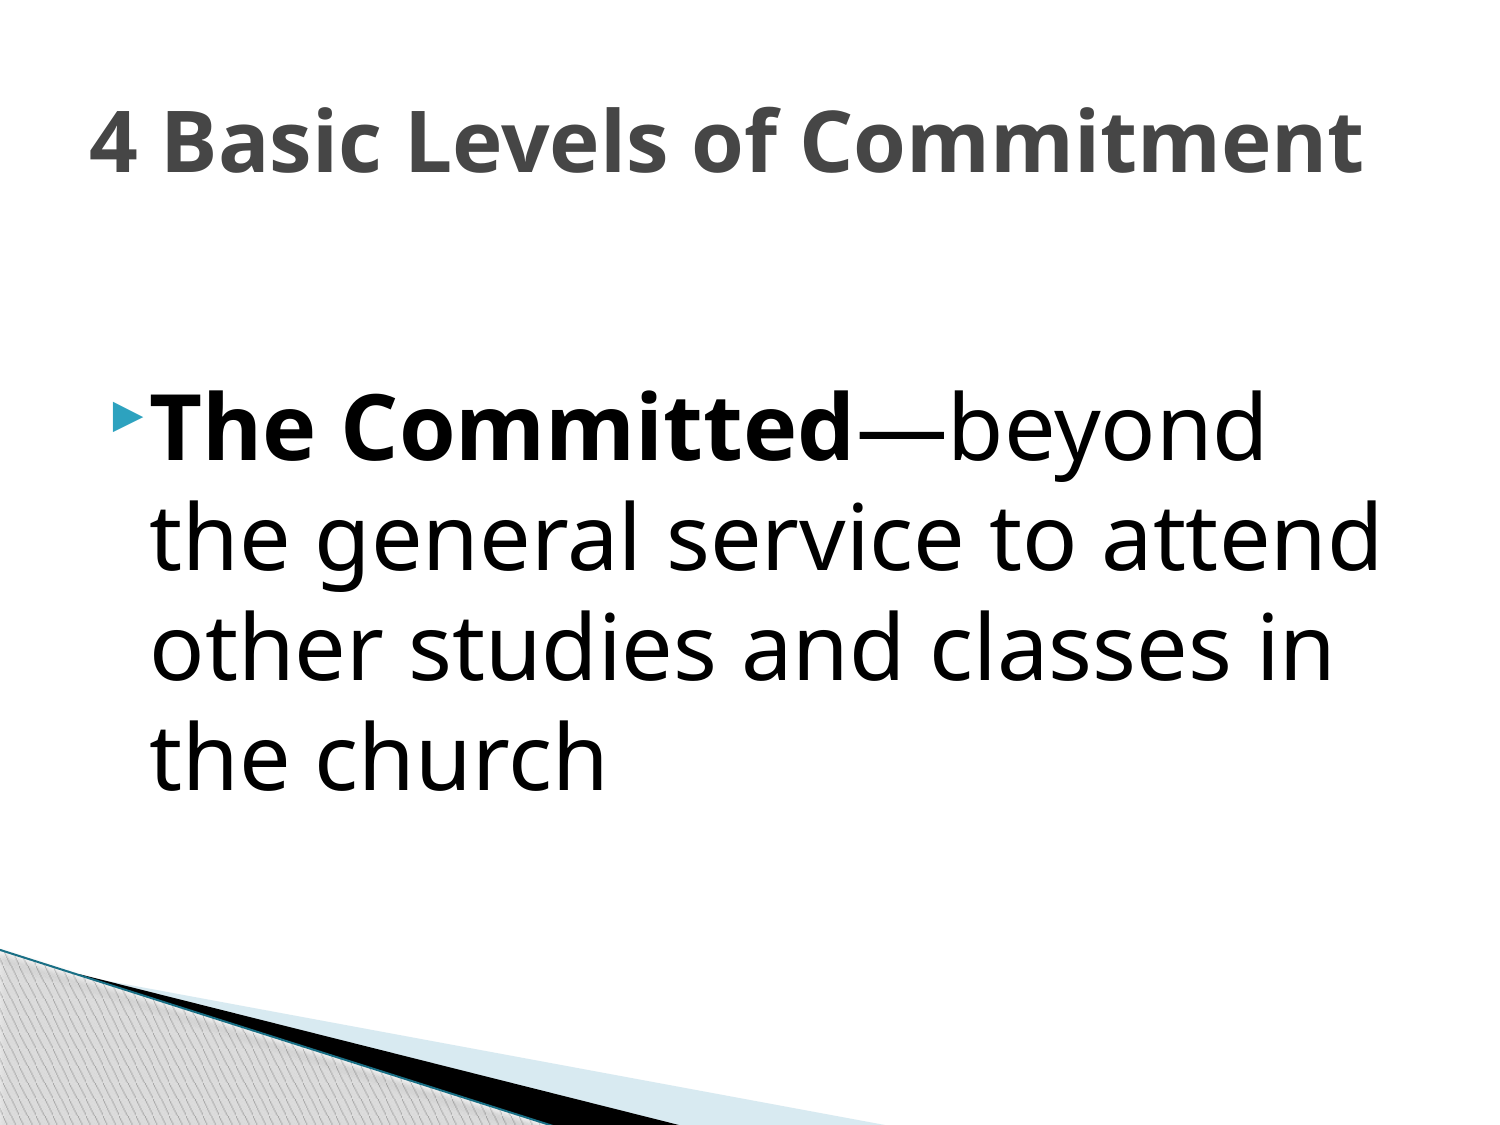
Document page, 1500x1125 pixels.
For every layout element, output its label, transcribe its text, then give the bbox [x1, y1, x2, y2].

title 4 Basic Levels of Commitment [75, 45, 1425, 233]
list The Committed—beyond the general service to attend other studies and classes in the church [75, 243, 1425, 986]
